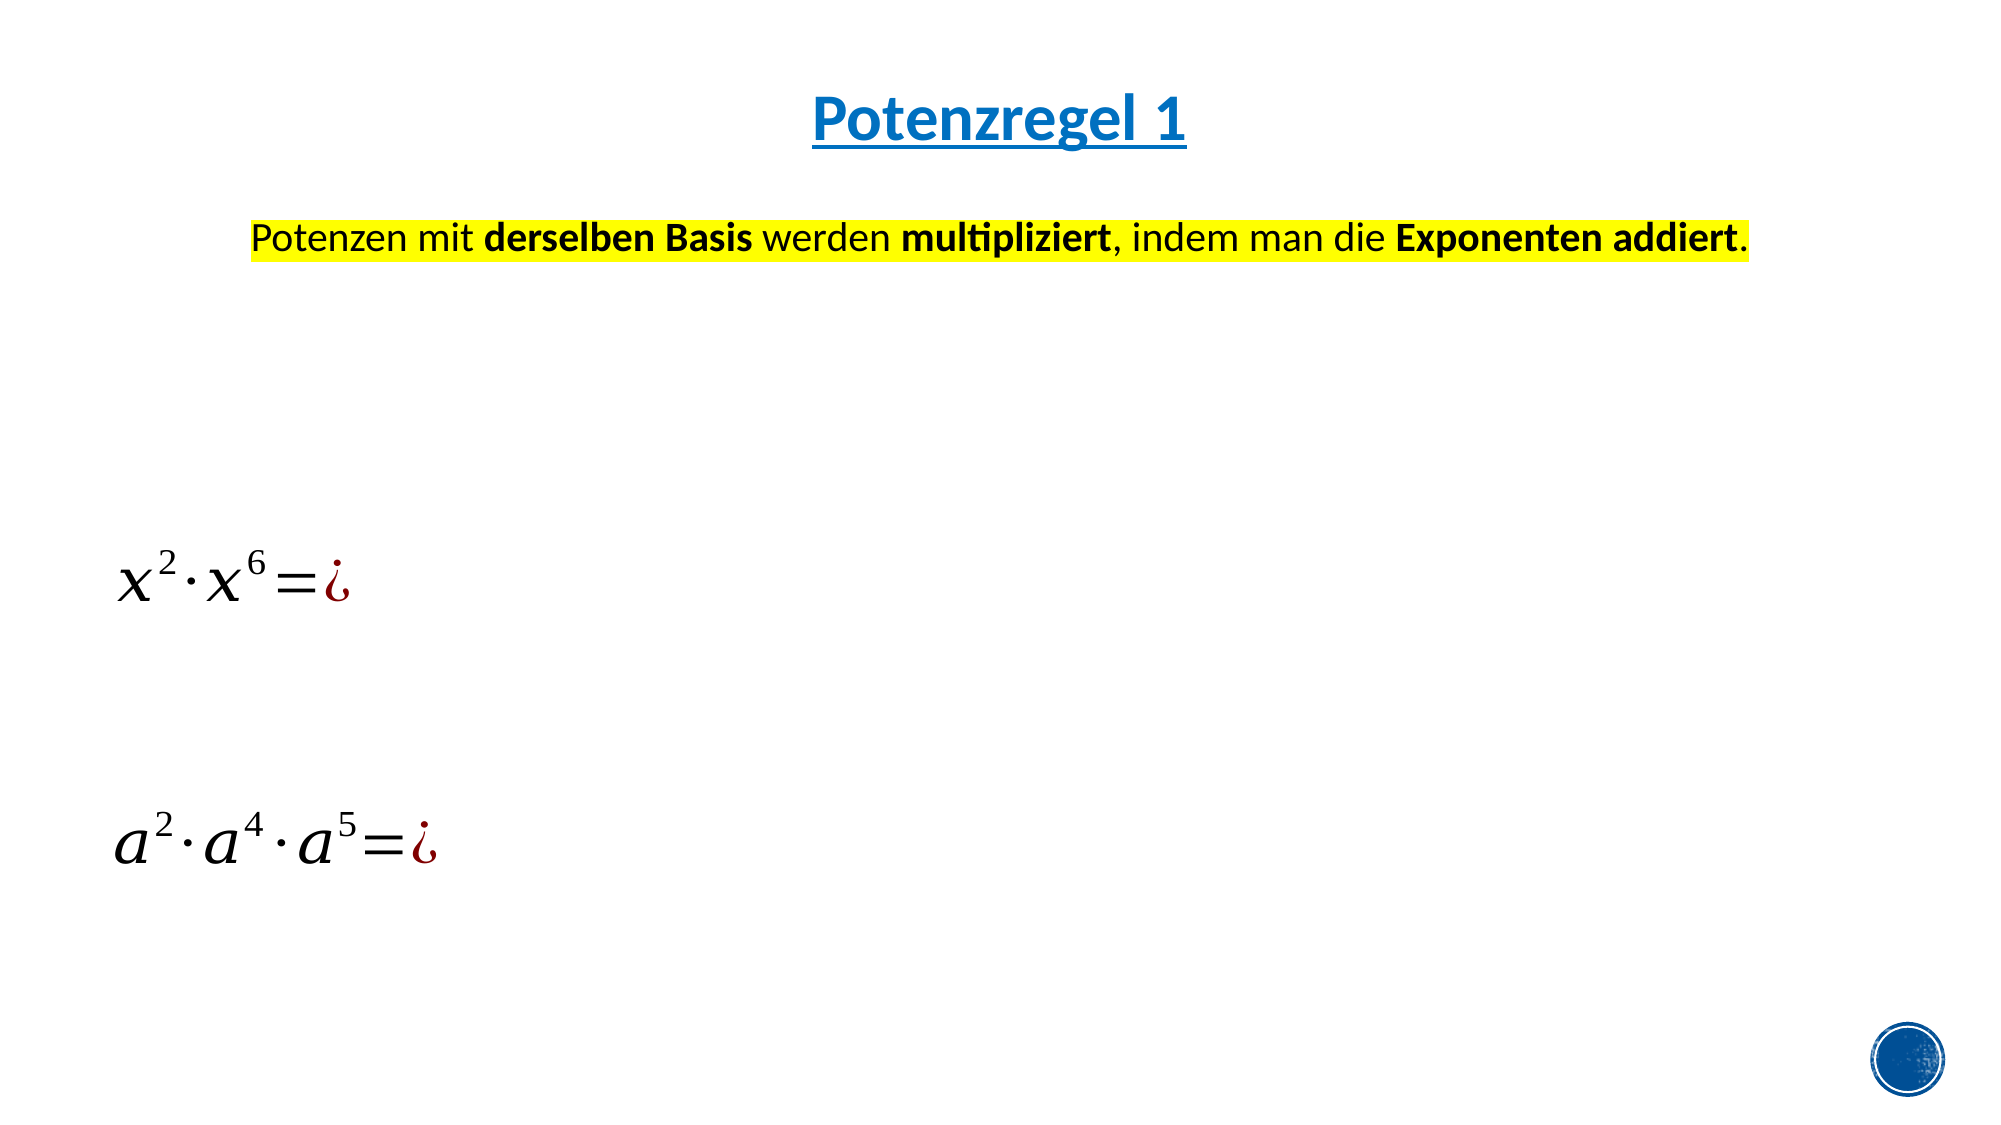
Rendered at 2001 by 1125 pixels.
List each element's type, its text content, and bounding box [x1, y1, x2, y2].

text_box Potenzregel 1 [797, 66, 1203, 162]
